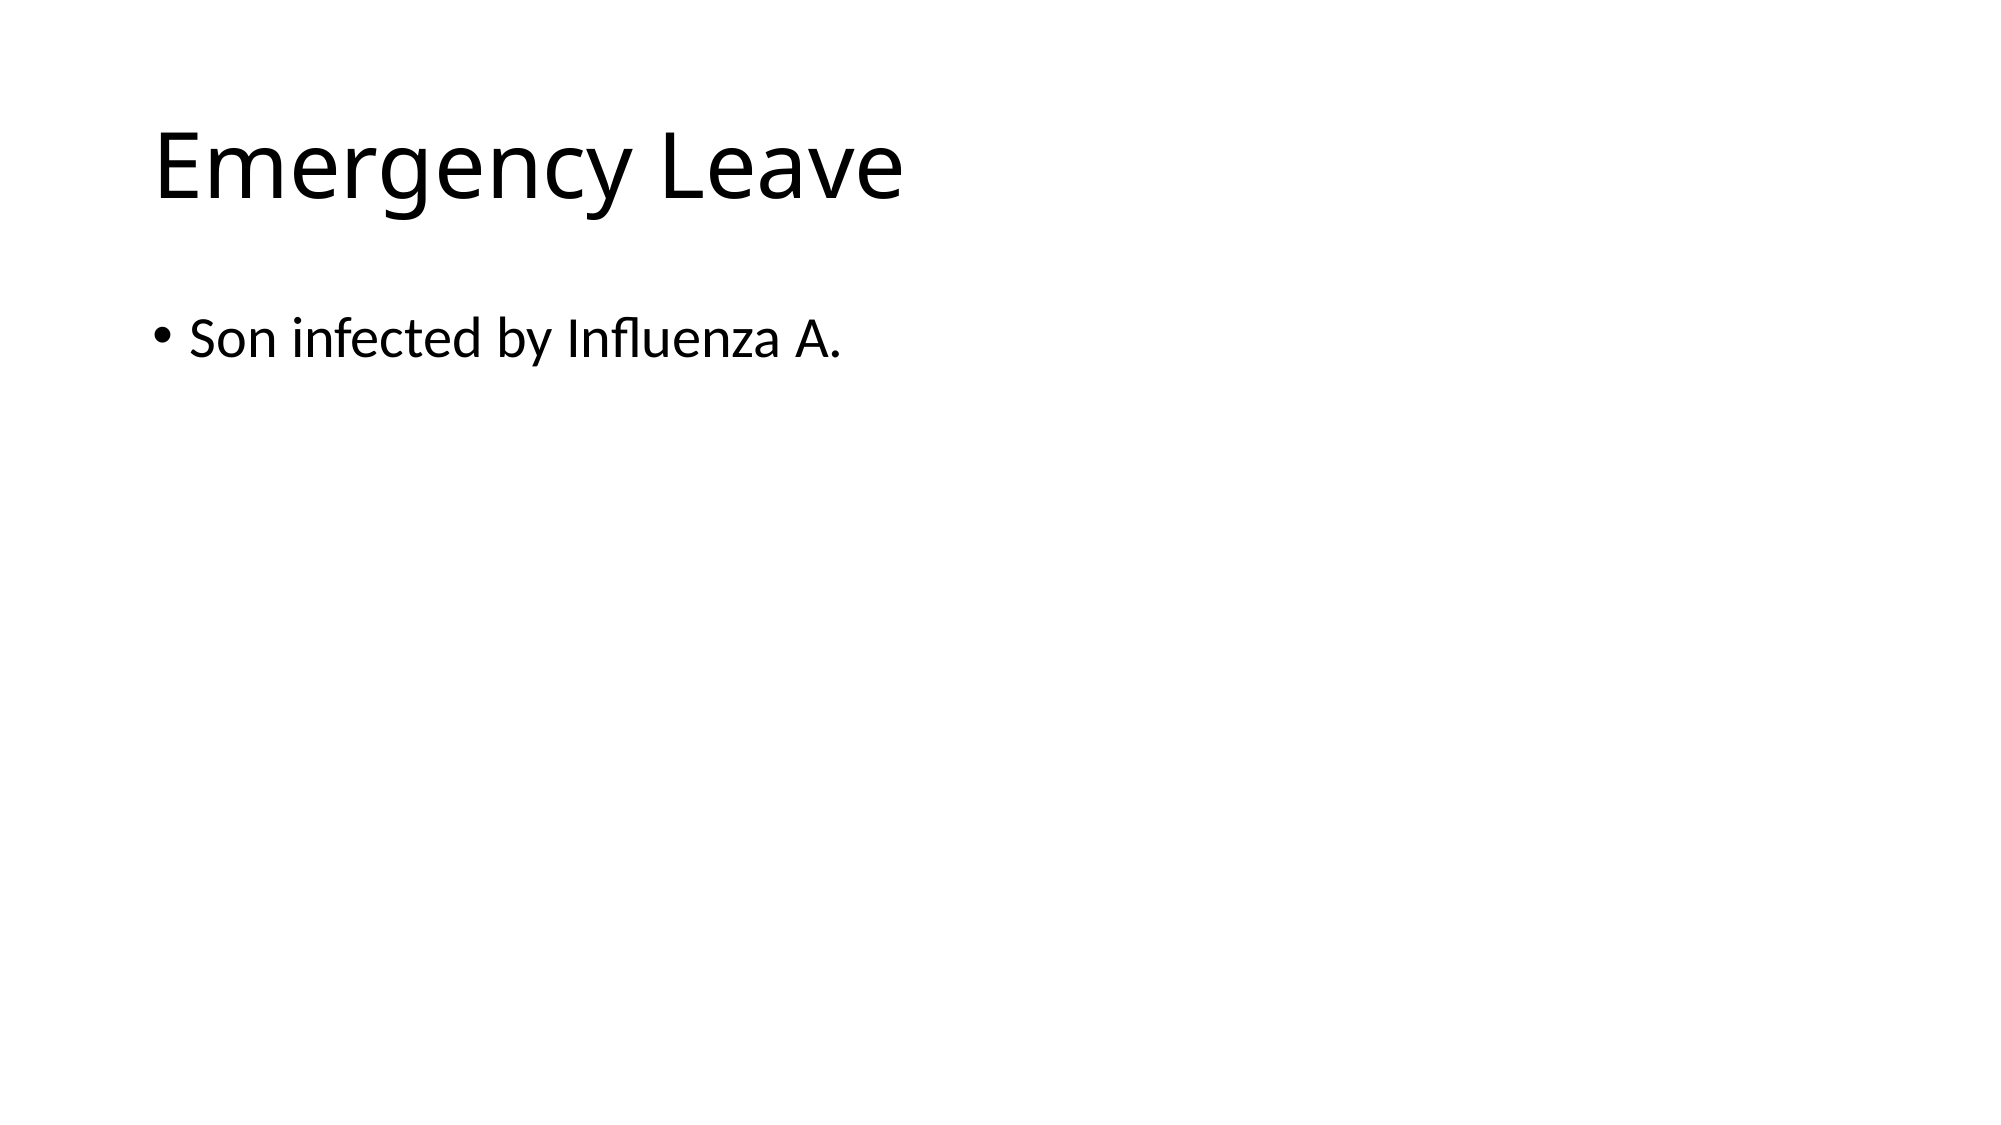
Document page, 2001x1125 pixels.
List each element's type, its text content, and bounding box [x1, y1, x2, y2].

list Son infected by Influenza A. [137, 299, 1863, 1014]
title Emergency Leave [137, 59, 1863, 278]
